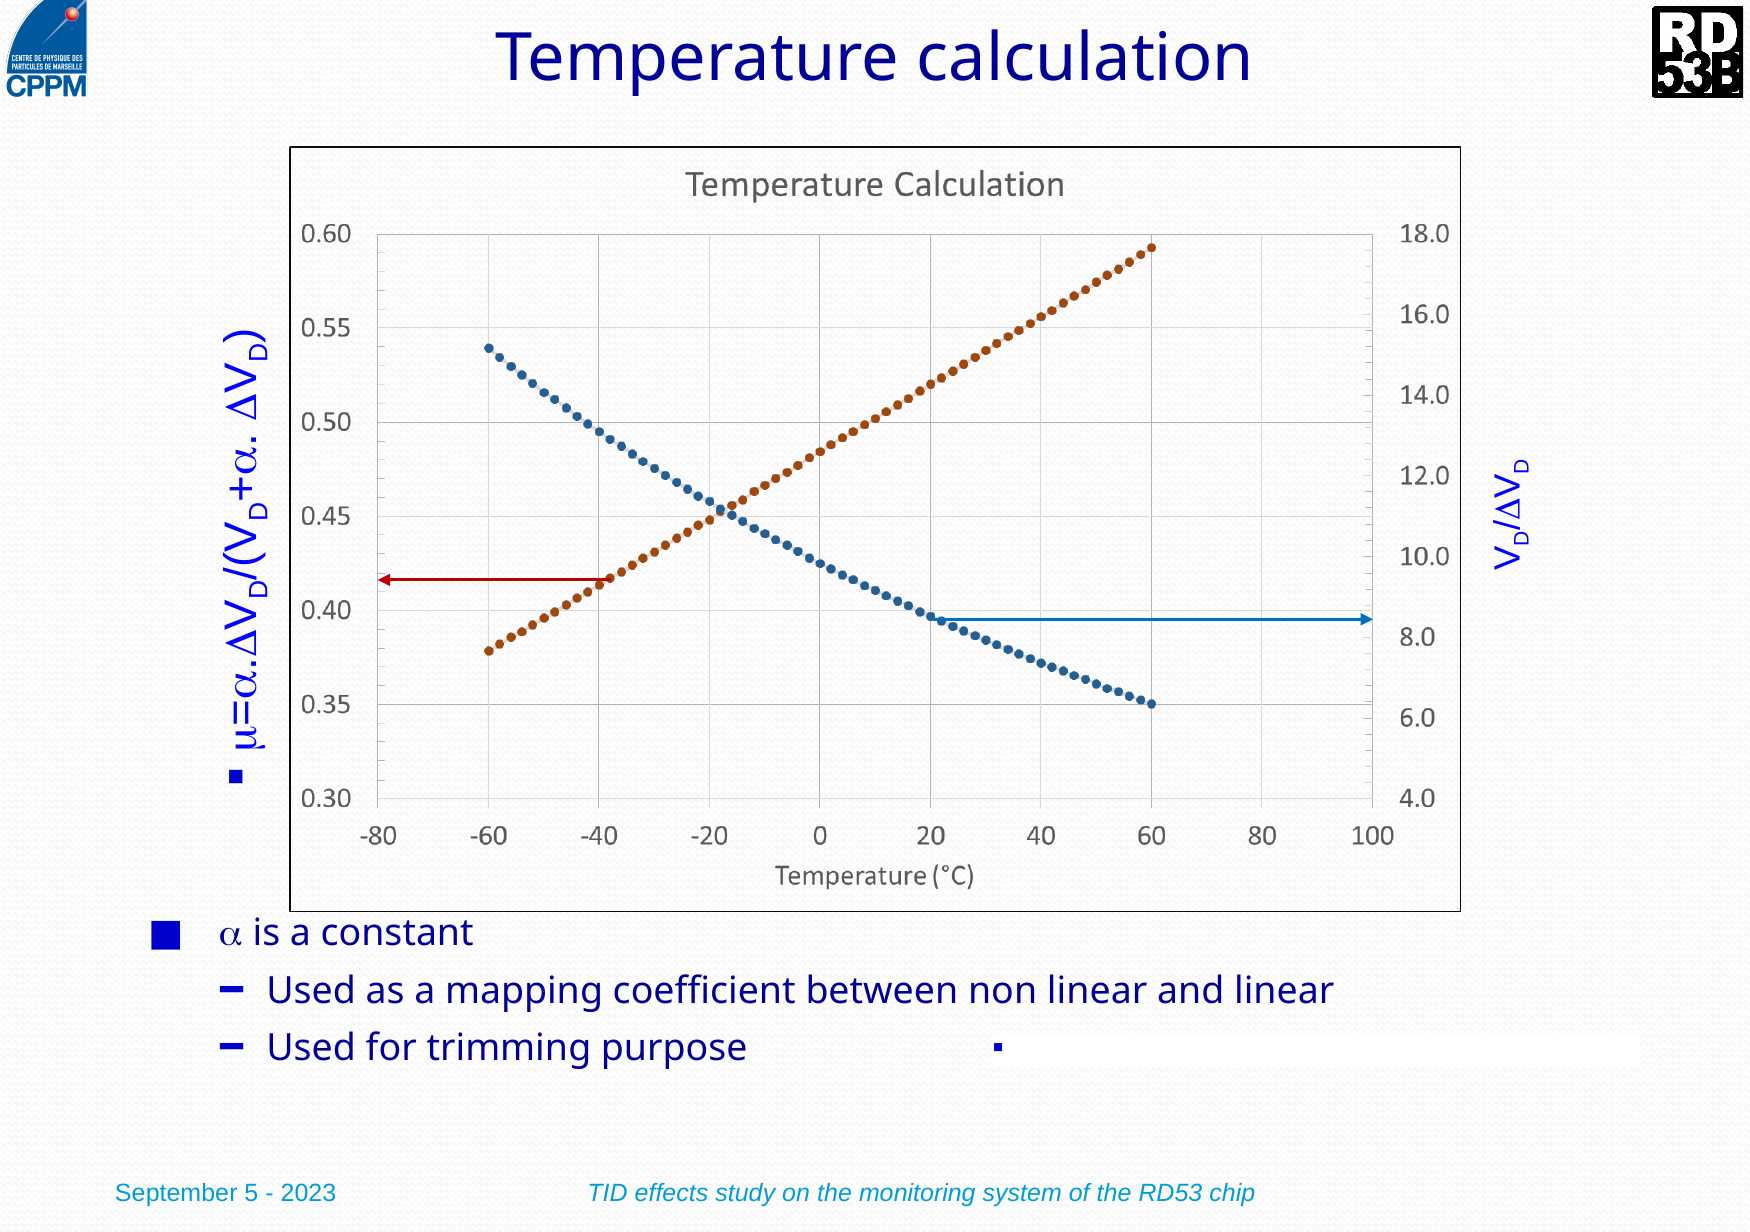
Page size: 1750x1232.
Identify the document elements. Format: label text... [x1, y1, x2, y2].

picture [1652, 6, 1744, 98]
list  is a constant Used as a mapping coefficient between non linear and linear Used for trimming purpose [136, 896, 1620, 1145]
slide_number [87, 1173, 365, 1207]
footer TID effects study on the monitoring system of the RD53 chip [449, 1173, 1395, 1207]
picture [289, 146, 1461, 913]
text_box =.VD/(VD+. VD) [206, 278, 276, 838]
title Temperature calculation [87, 9, 1663, 96]
picture [5, 0, 88, 98]
text_box VD/VD [1479, 400, 1536, 629]
